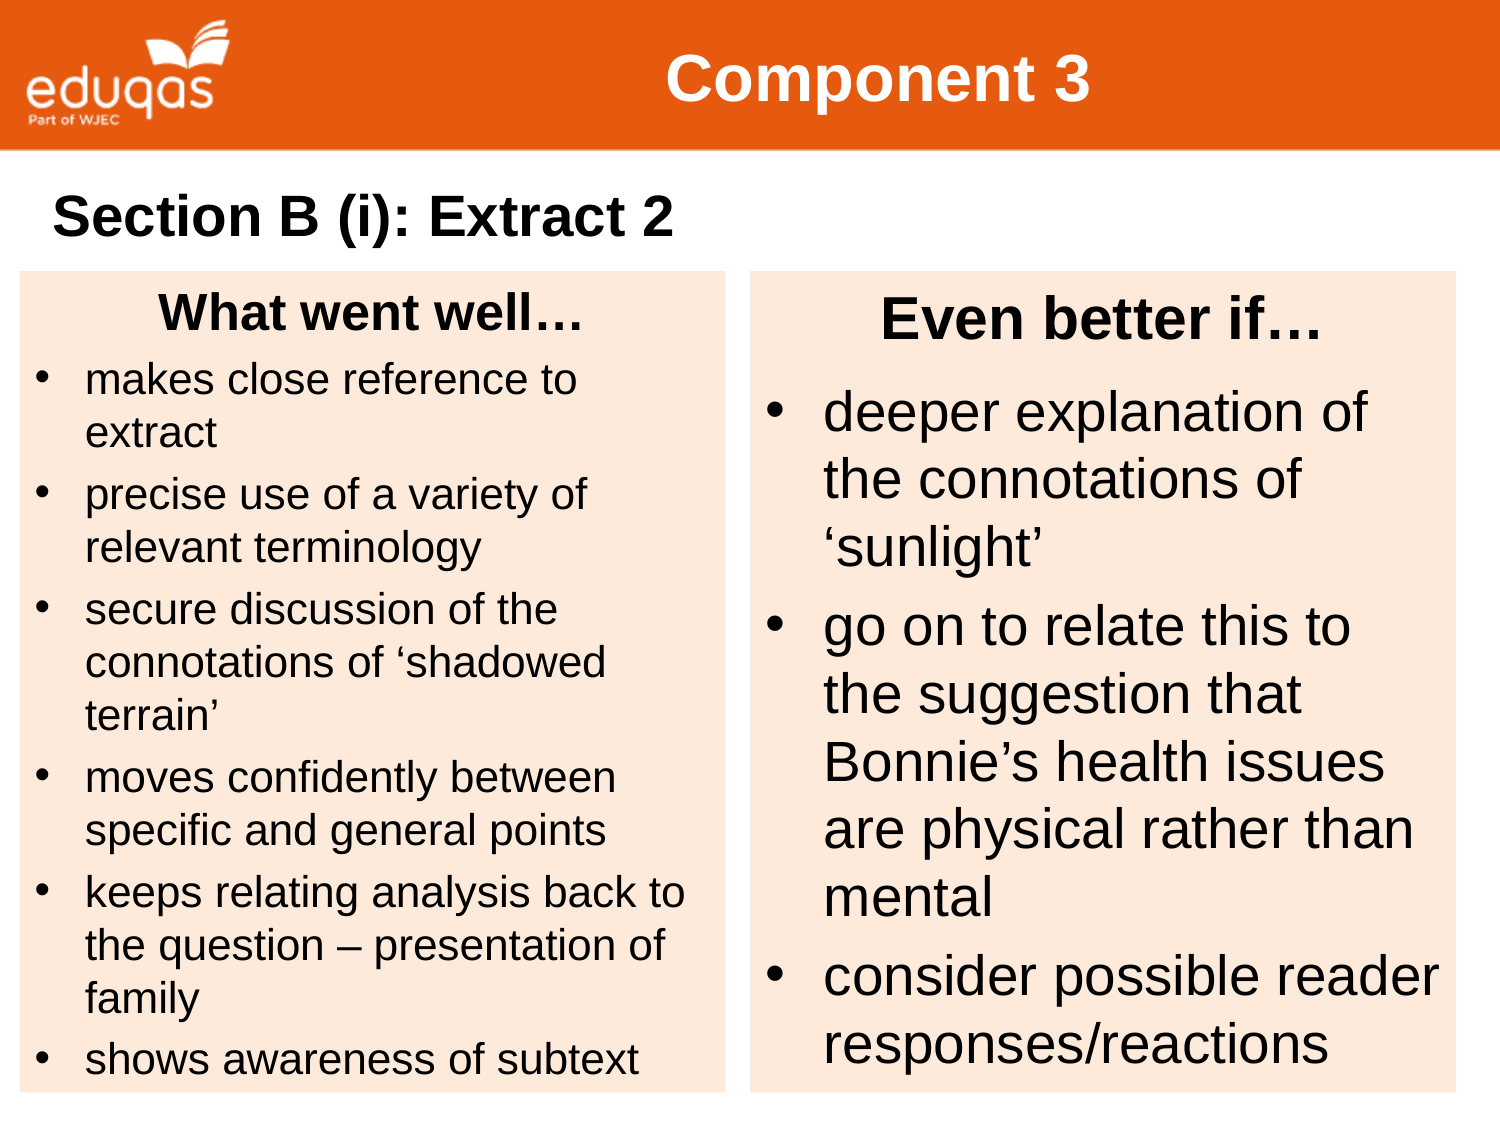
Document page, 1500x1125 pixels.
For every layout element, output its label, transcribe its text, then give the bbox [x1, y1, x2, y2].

list Section B (i): Extract 2 [21, 170, 992, 290]
picture [0, 0, 1500, 215]
text_box Even better if… deeper explanation of the connotations of ‘sunlight’ go on to relate this to the suggestion that Bonnie’s health issues are physical rather than mental consider possible reader responses/reactions [750, 271, 1456, 1093]
title Component 3 [257, 0, 1500, 149]
list What went well… makes close reference to extract precise use of a variety of relevant terminology secure discussion of the connotations of ‘shadowed terrain’ moves confidently between specific and general points keeps relating analysis back to the question – presentation of family shows awareness of subtext [19, 271, 726, 1093]
